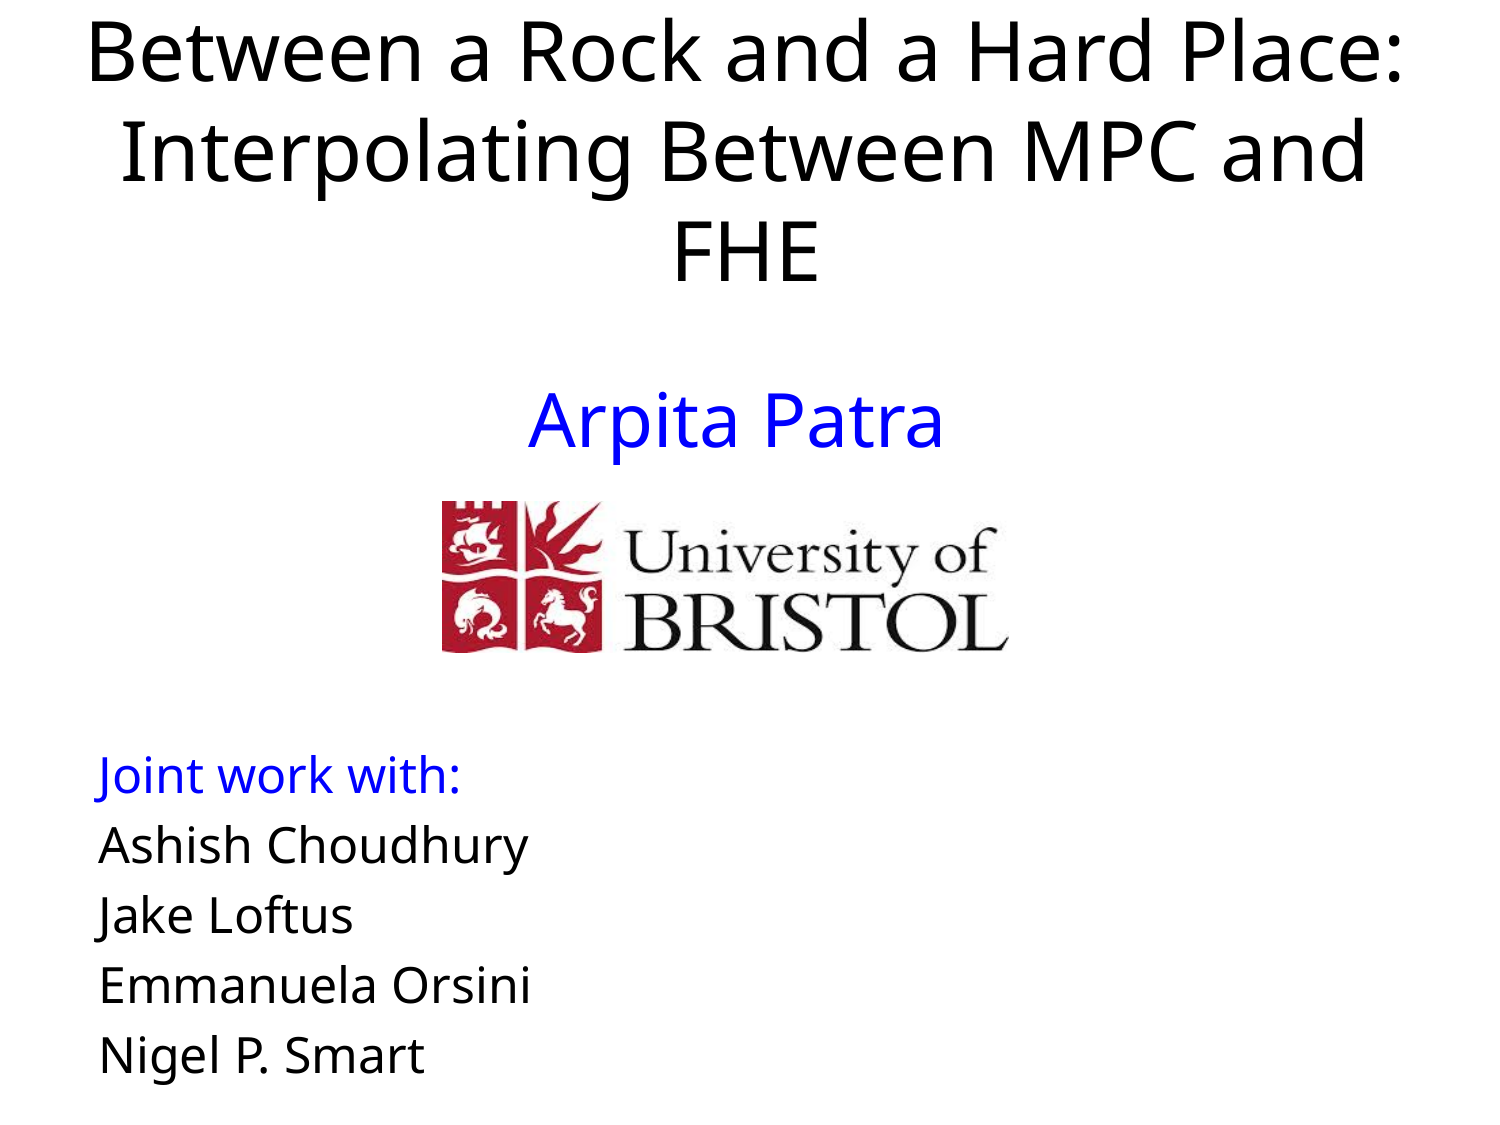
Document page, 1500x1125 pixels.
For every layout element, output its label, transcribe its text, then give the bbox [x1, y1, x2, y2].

text_box Arpita Patra [388, 364, 1087, 470]
subtitle Joint work with: Ashish Choudhury Jake Loftus Emmanuela Orsini Nigel P. Smart [83, 736, 1328, 1053]
title Between a Rock and a Hard Place: Interpolating Between MPC and FHE [19, 31, 1473, 264]
picture [442, 501, 1009, 654]
